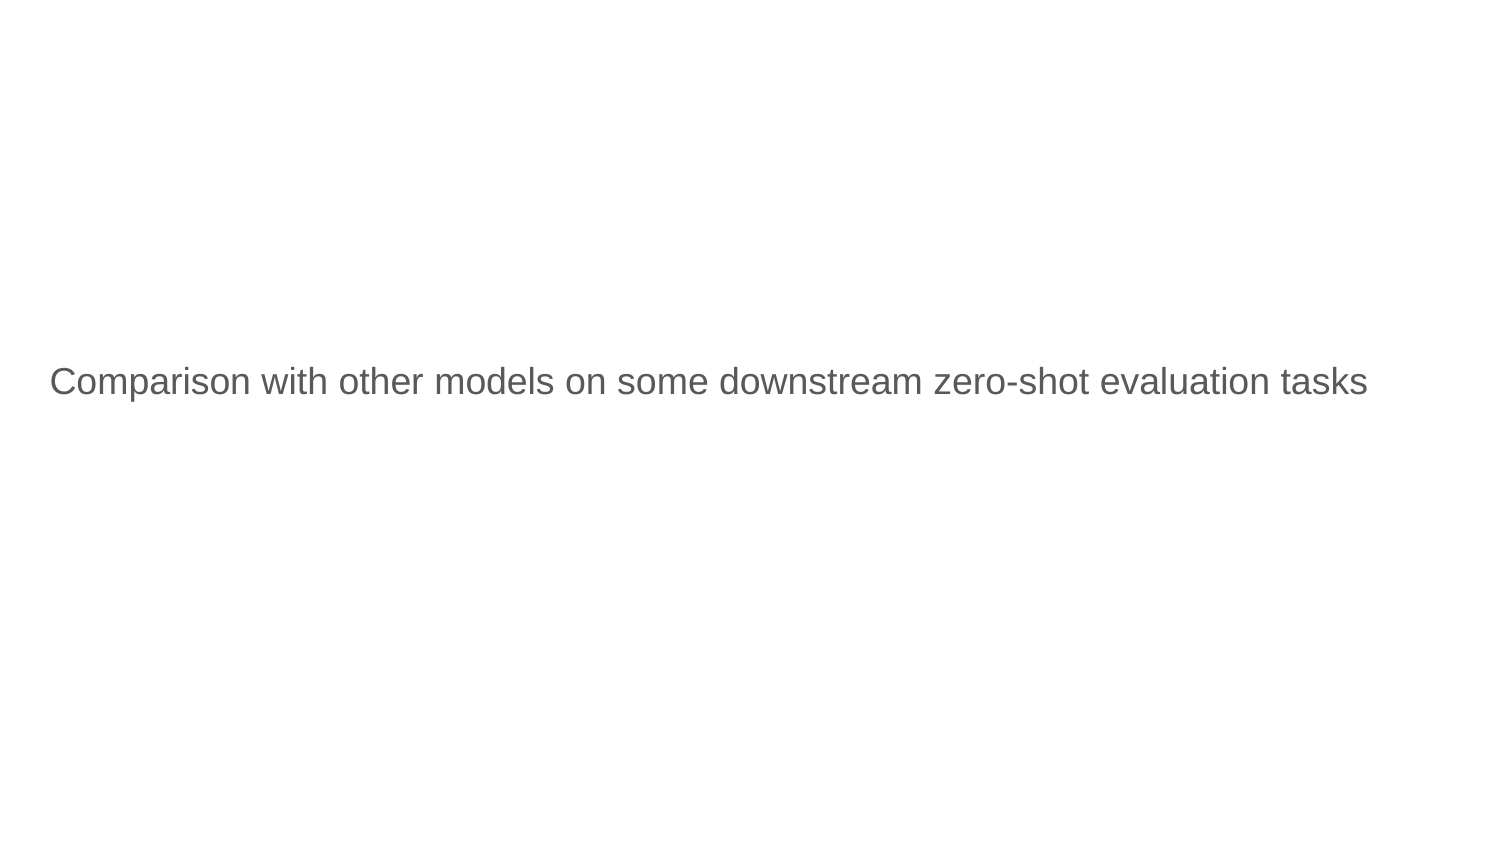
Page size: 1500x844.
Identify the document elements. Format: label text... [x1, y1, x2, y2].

title Comparison with other models on some downstream zero-shot evaluation tasks [34, 341, 1433, 436]
